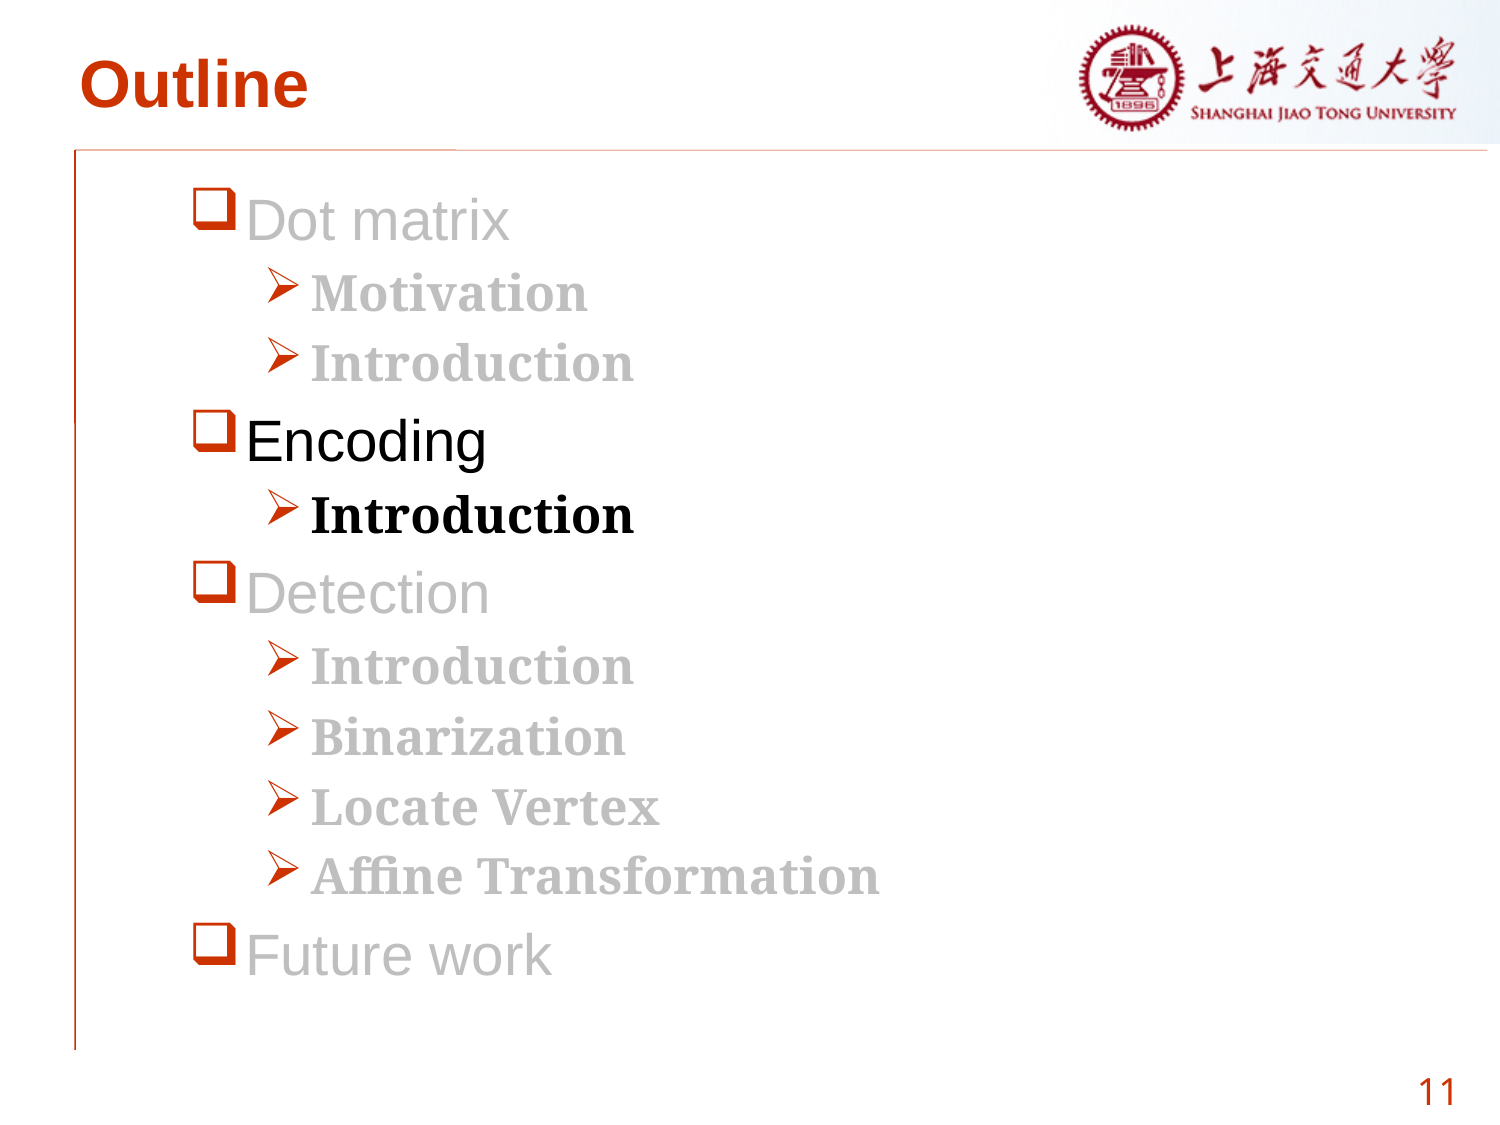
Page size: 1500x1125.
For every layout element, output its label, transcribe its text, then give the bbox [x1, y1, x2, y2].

title Outline [64, 6, 1417, 157]
list Dot matrix Motivation Introduction Encoding Introduction Detection Introduction Binarization Locate Vertex Affine Transformation Future work [173, 174, 1308, 973]
picture [1040, 0, 1500, 144]
slide_number 11 [1350, 1074, 1475, 1113]
